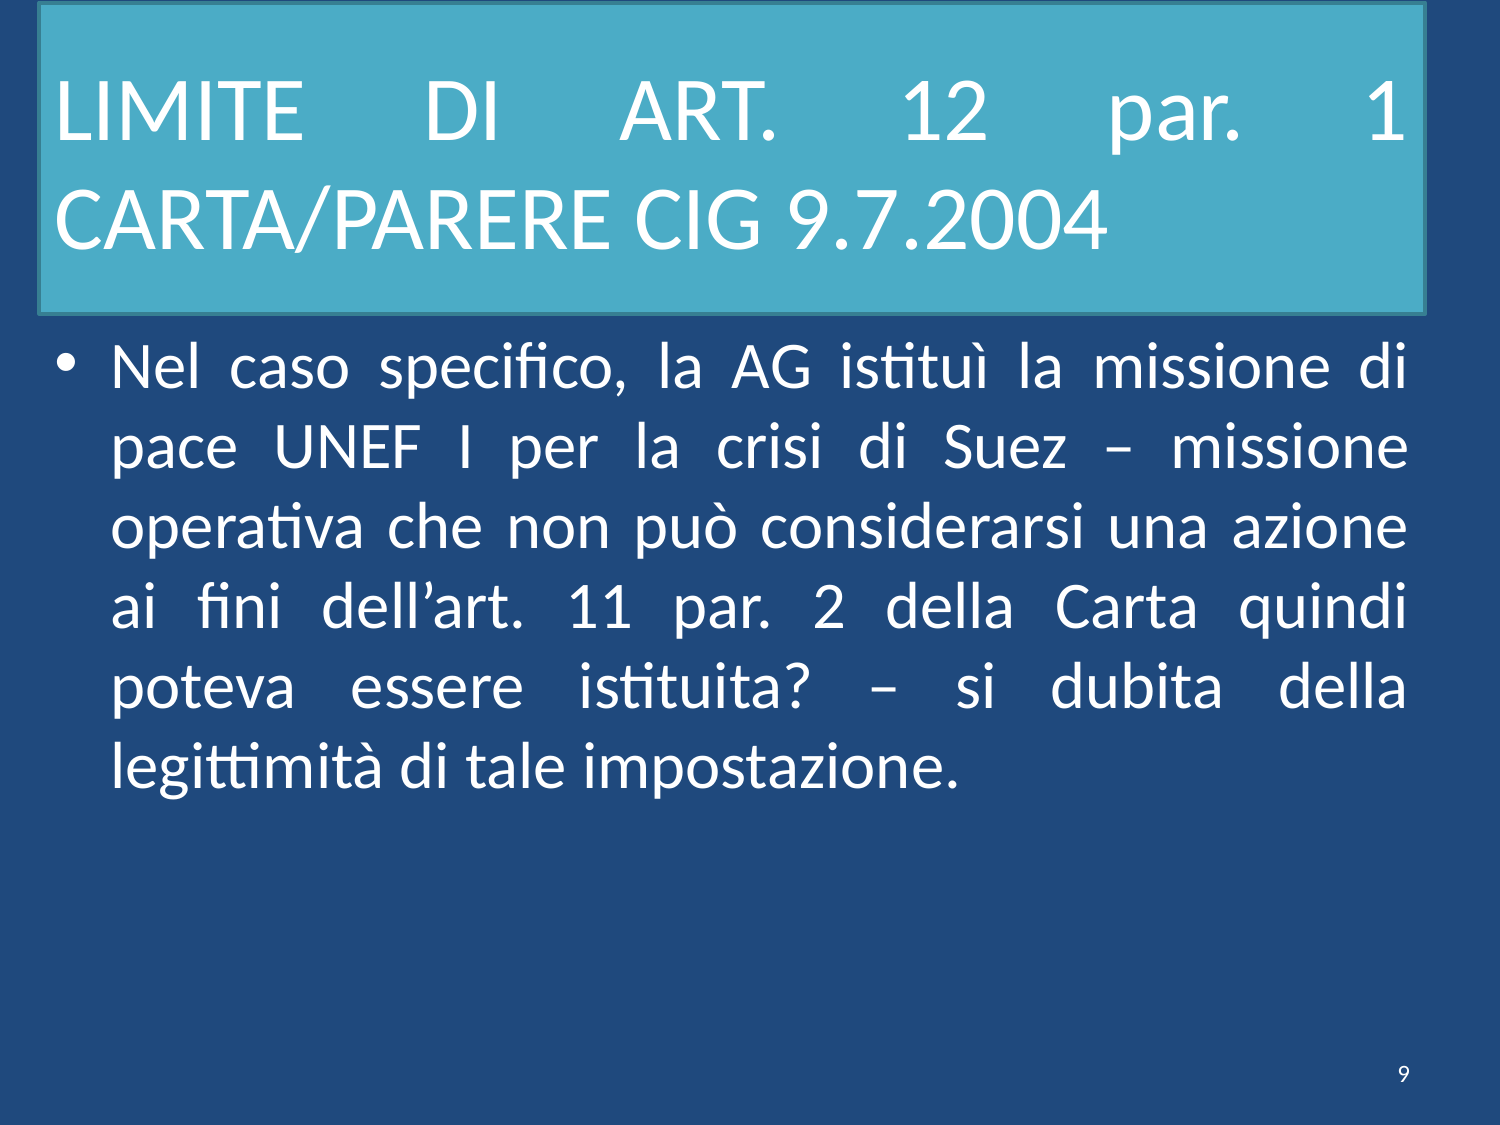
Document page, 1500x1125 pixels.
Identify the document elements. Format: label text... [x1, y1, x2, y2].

slide_number 9 [1074, 1042, 1425, 1103]
list Nel caso specifico, la AG istituì la missione di pace UNEF I per la crisi di Suez – missione operativa che non può considerarsi una azione ai fini dell’art. 11 par. 2 della Carta quindi poteva essere istituita? – si dubita della legittimità di tale impostazione. [39, 313, 1425, 1103]
title LIMITE DI ART. 12 par. 1 CARTA/PARERE CIG 9.7.2004 [37, 1, 1427, 316]
